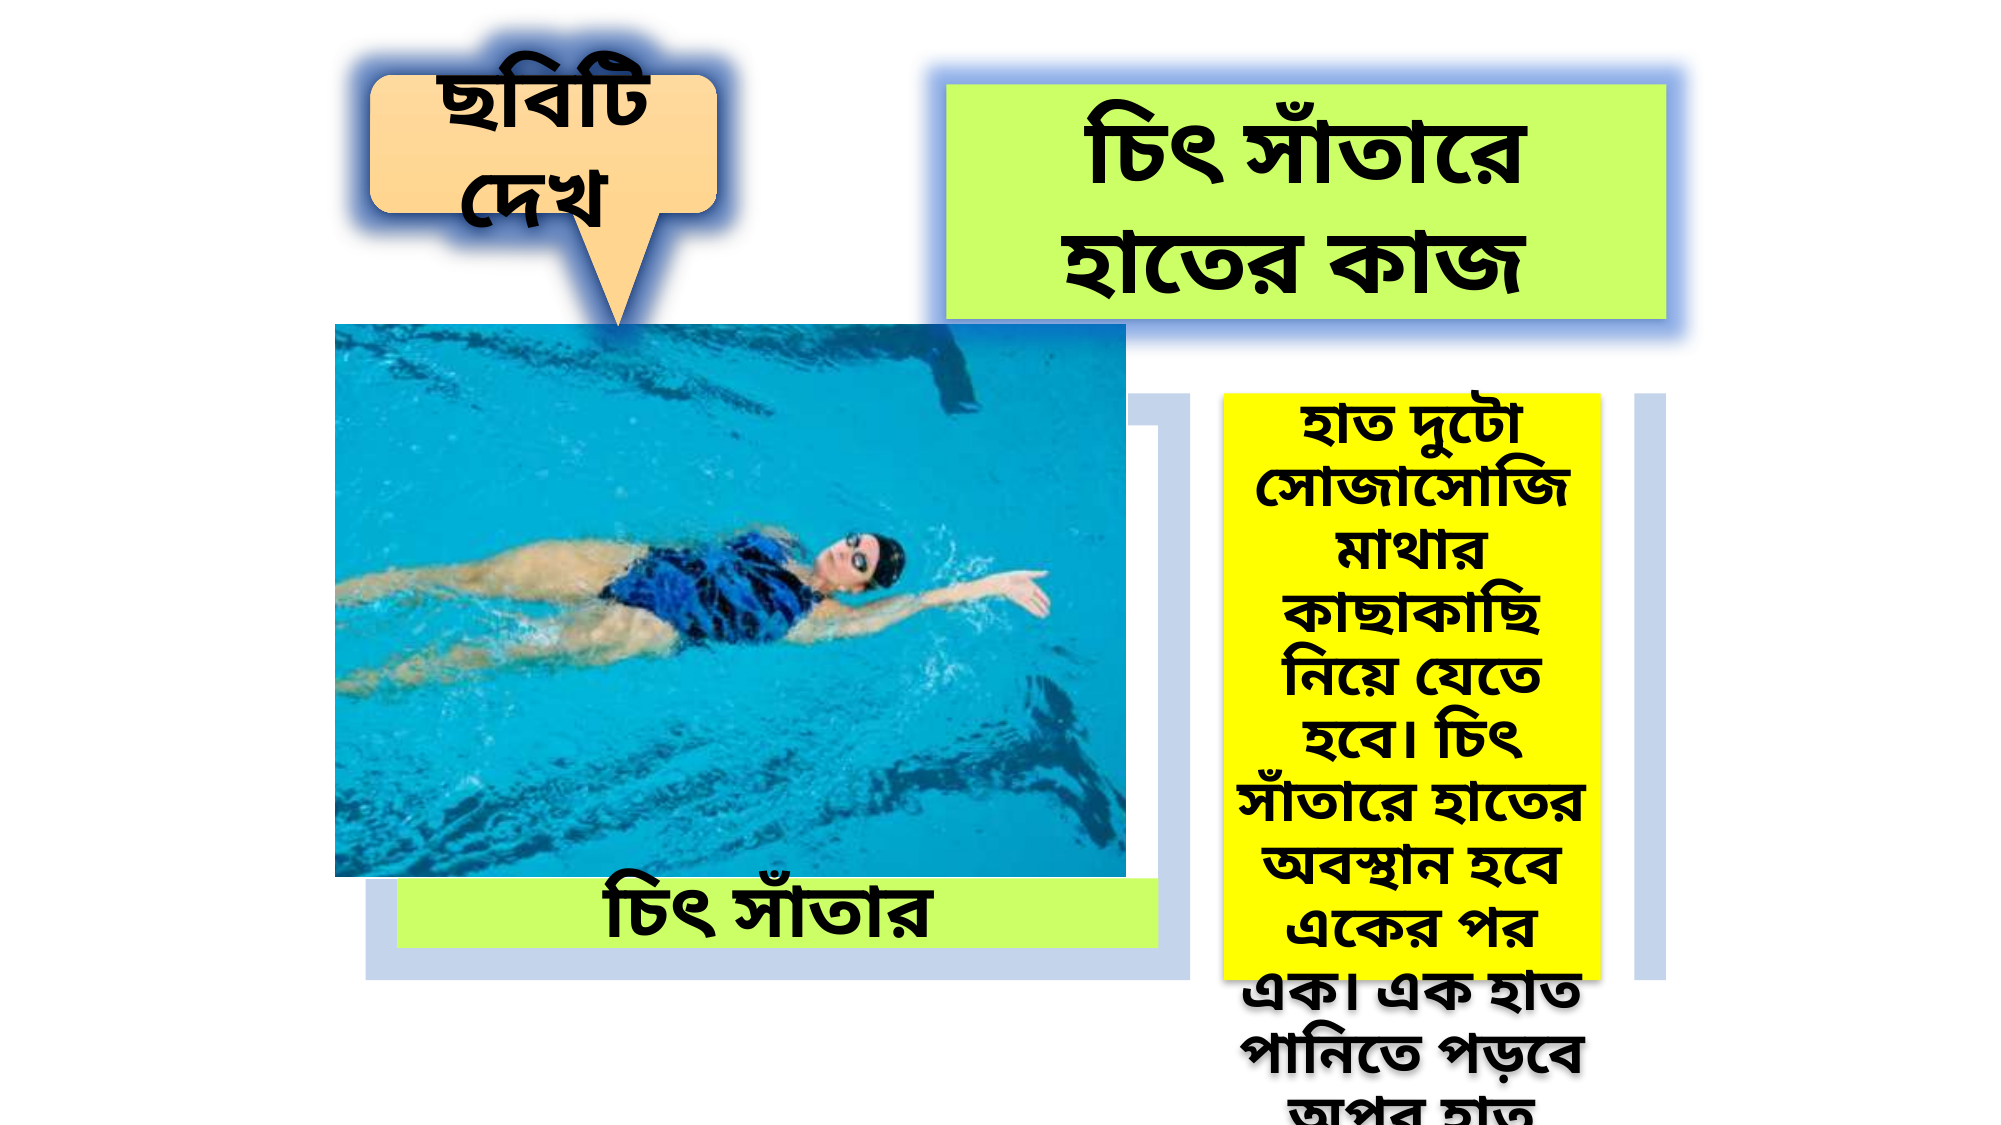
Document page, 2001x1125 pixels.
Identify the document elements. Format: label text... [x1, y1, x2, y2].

text_box ছবিটি দেখ [369, 74, 718, 328]
text_box চিৎ সাঁতার [397, 878, 1159, 948]
text_box [333, 322, 1128, 879]
text_box [1634, 393, 1666, 981]
text_box চিৎ সাঁতারে হাতের কাজ [946, 84, 1667, 319]
text_box [365, 393, 1191, 981]
text_box হাত দুটো সোজাসোজি মাথার কাছাকাছি নিয়ে যেতে হবে। চিৎ সাঁতারে হাতের অবস্থান হবে একের পর এক। এক হাত পানিতে পড়বে অপর হাত উপরে উঠবে। [1223, 393, 1601, 981]
